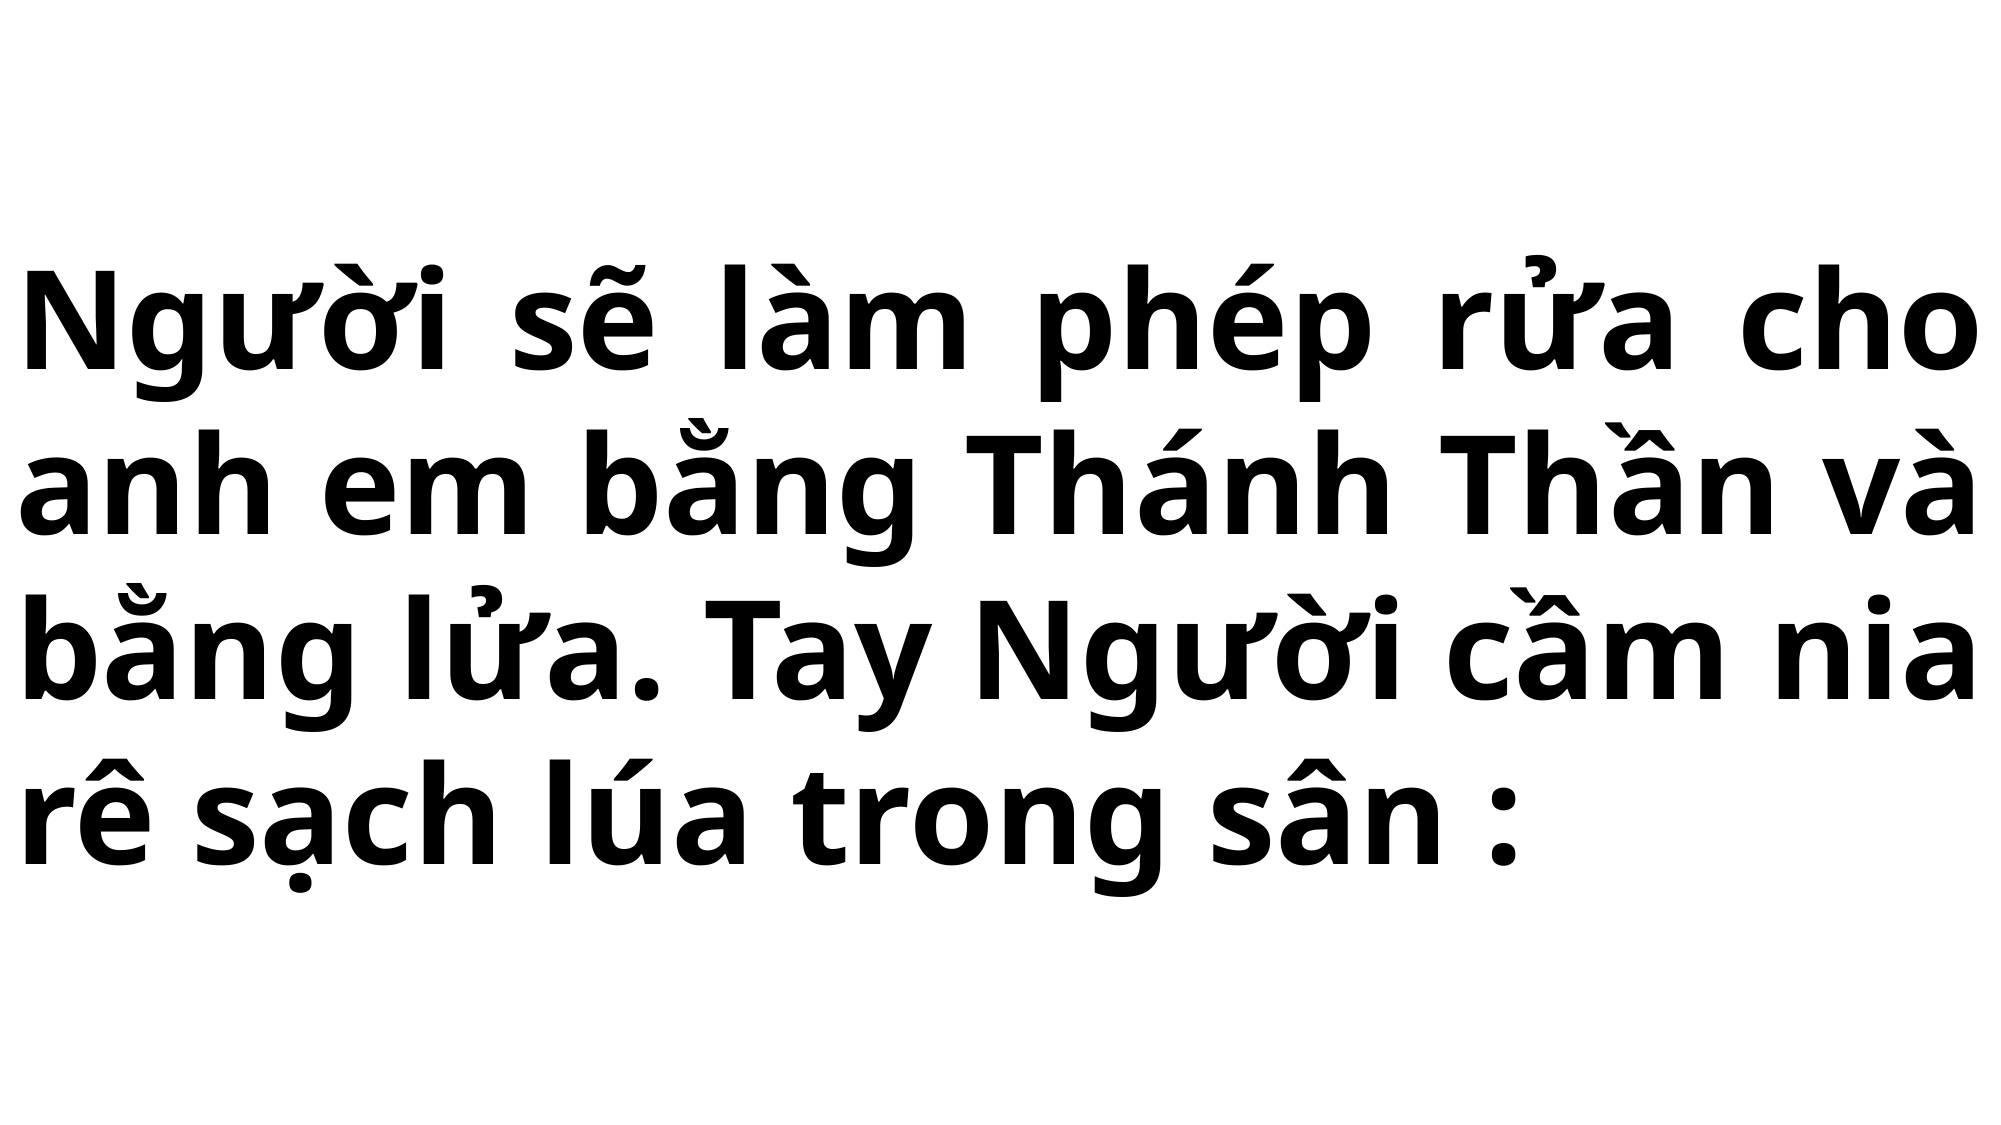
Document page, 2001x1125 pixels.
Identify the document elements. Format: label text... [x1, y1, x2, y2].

title Người sẽ làm phép rửa cho anh em bằng Thánh Thần và bằng lửa. Tay Người cầm nia rê sạch lúa trong sân : [0, 0, 2000, 1125]
